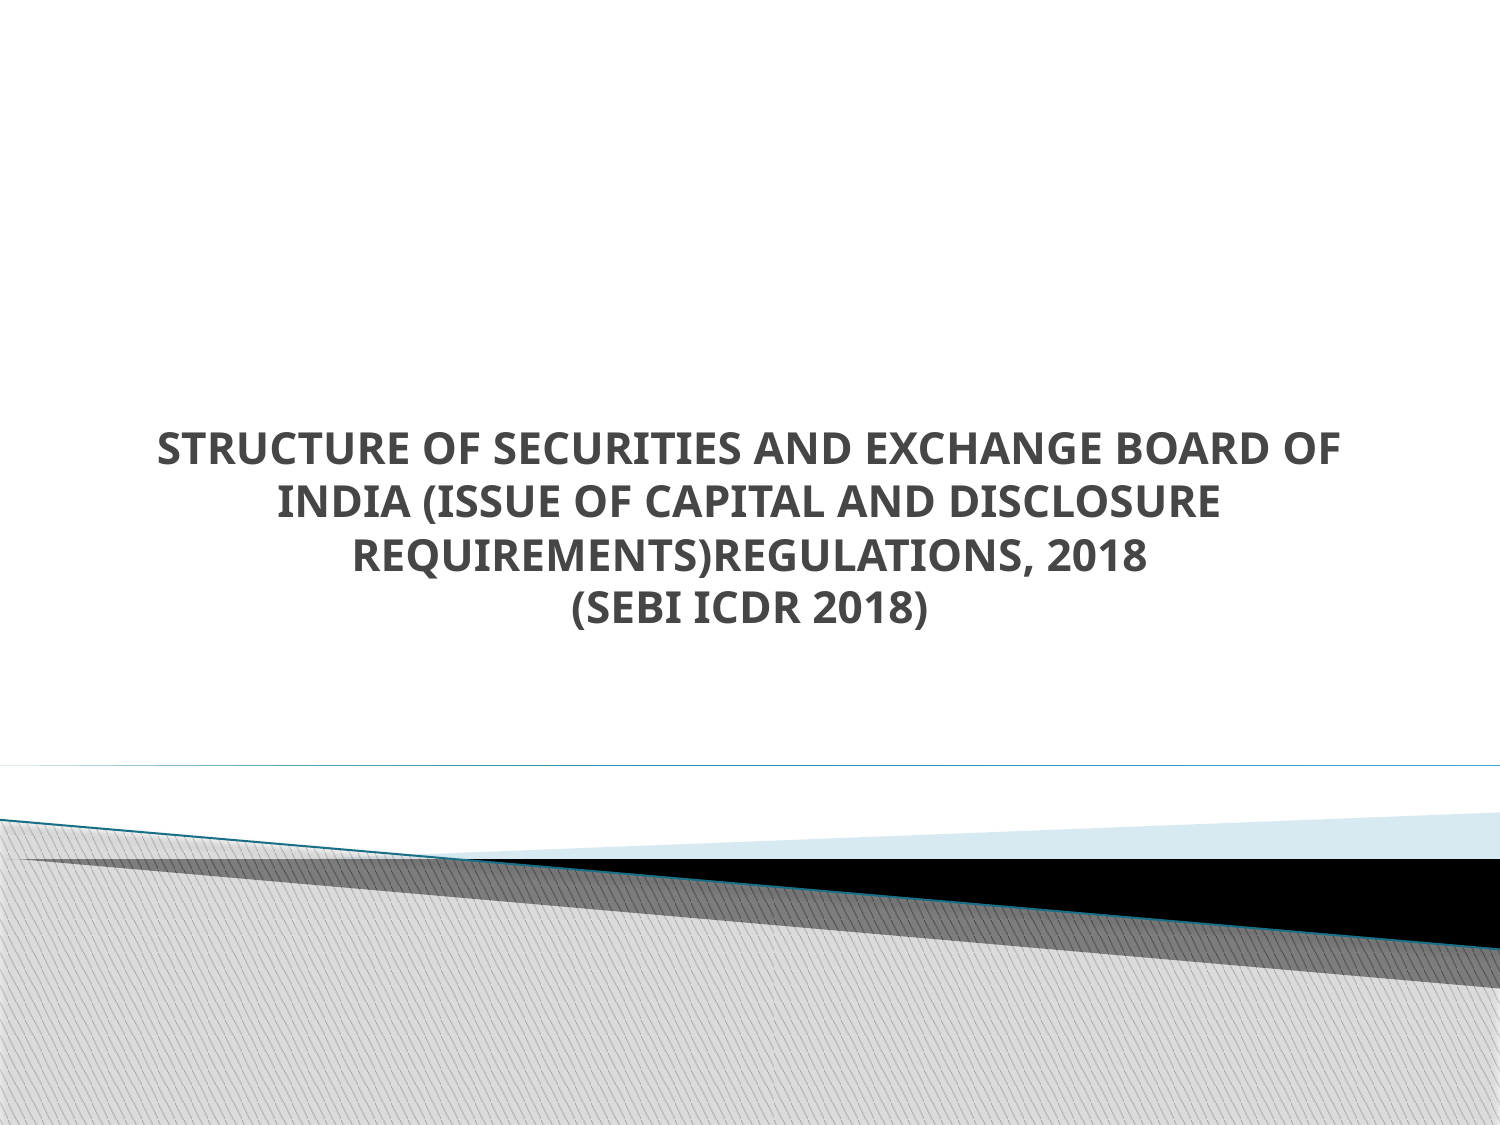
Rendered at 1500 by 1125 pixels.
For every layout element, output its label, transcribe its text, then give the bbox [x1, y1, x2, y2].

title STRUCTURE OF SECURITIES AND EXCHANGE BOARD OF INDIA (ISSUE OF CAPITAL AND DISCLOSURE REQUIREMENTS)REGULATIONS, 2018 (SEBI ICDR 2018) [112, 174, 1388, 688]
picture [5, 859, 1500, 989]
